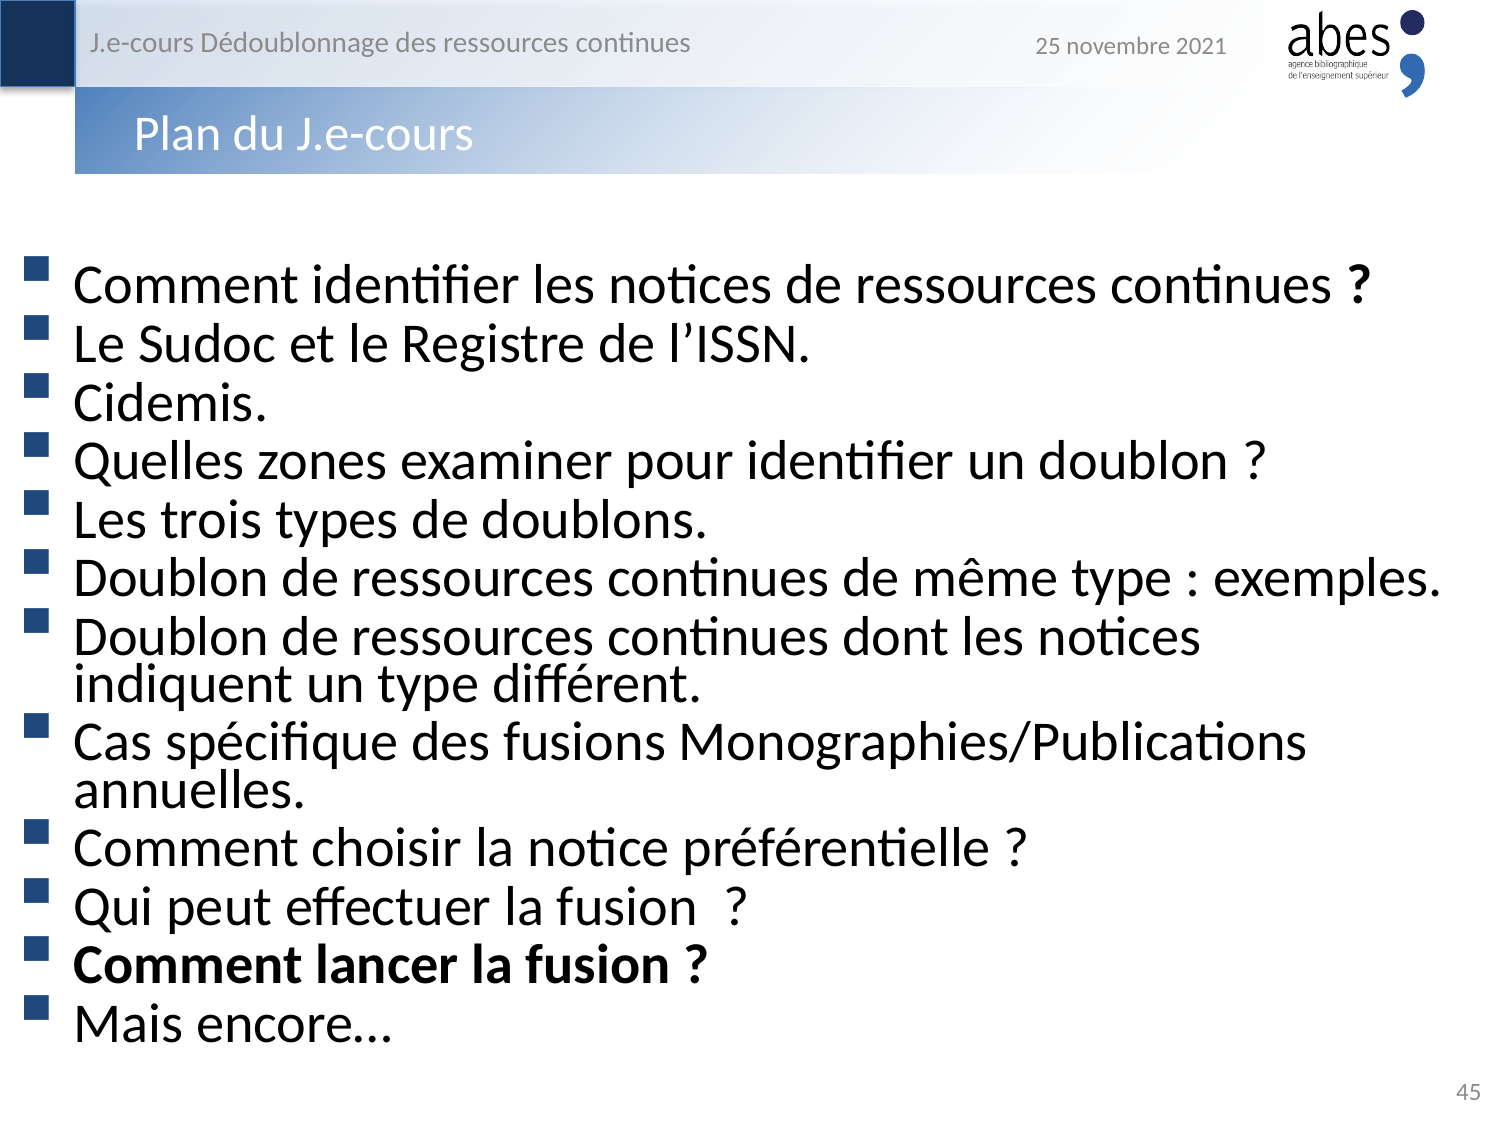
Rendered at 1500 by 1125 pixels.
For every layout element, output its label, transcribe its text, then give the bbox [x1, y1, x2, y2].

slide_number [1000, 14, 1243, 75]
list Comment identifier les notices de ressources continues ? Le Sudoc et le Registre de l’ISSN. Cidemis. Quelles zones examiner pour identifier un doublon ? Les trois types de doublons. Doublon de ressources continues de même type : exemples. Doublon de ressources continues dont les notices indiquent un type différent. Cas spécifique des fusions Monographies/Publications annuelles. Comment choisir la notice préférentielle ? Qui peut effectuer la fusion ? Comment lancer la fusion ? Mais encore… [2, 179, 1497, 1125]
slide_number 45 [1424, 1060, 1497, 1121]
title Plan du J.e-cours [75, 87, 1265, 174]
footer J.e-cours Dédoublonnage des ressources continues [75, 0, 790, 82]
picture [1288, 10, 1425, 98]
